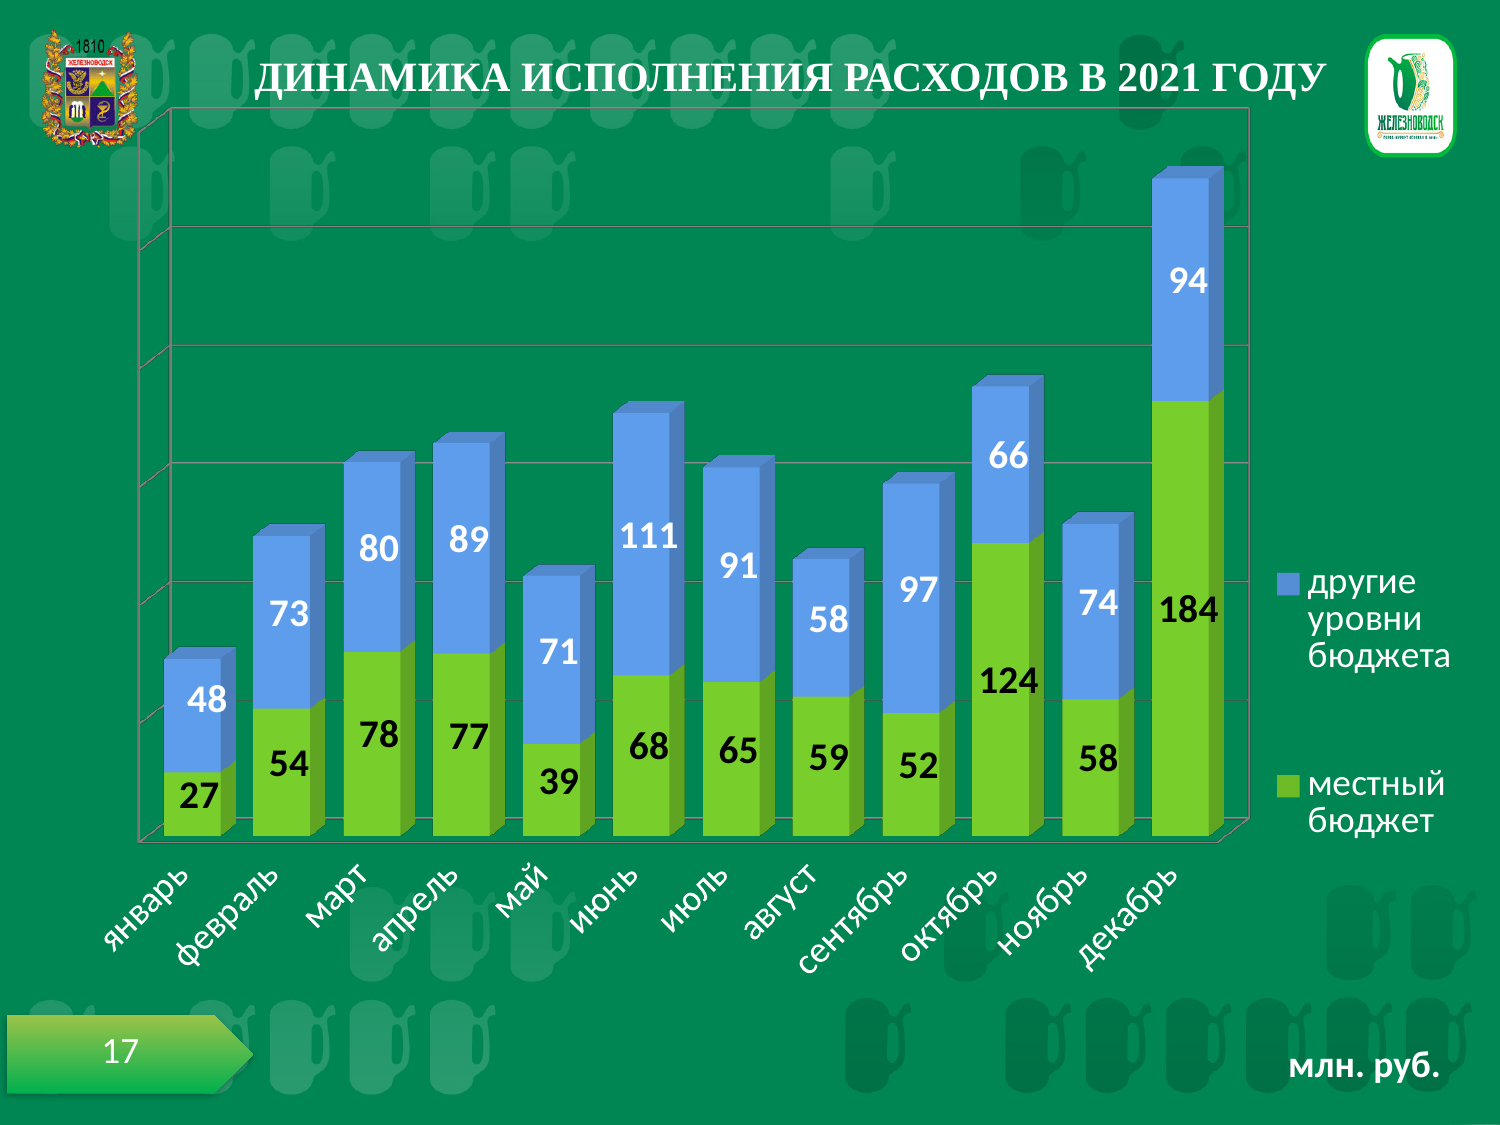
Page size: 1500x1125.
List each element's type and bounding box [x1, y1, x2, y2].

picture [0, 0, 1500, 1125]
chart [0, 66, 1471, 1105]
chart [1368, 66, 1453, 153]
